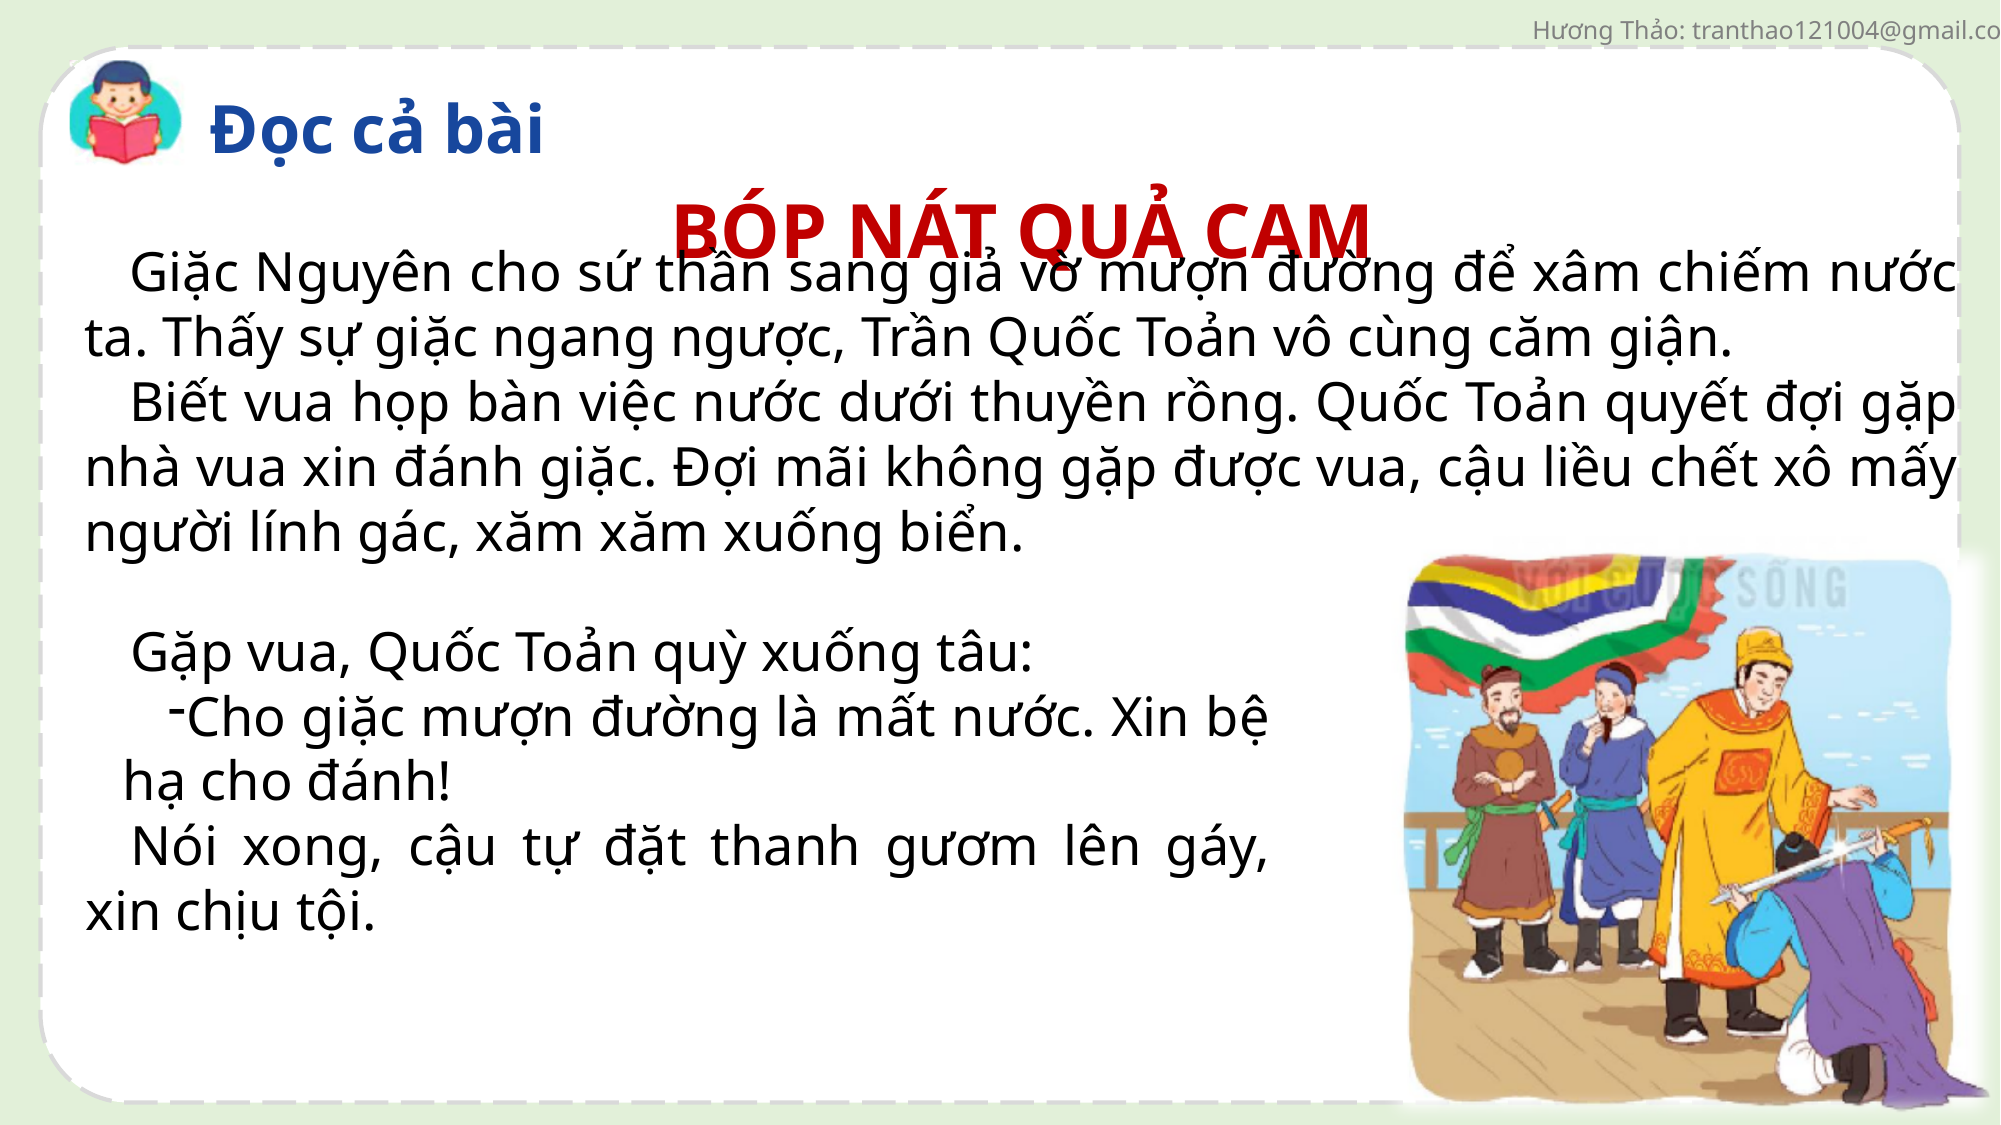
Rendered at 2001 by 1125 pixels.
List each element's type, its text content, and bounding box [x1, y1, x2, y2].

text_box BÓP NÁT QUẢ CAM [515, 130, 1530, 229]
picture [1380, 536, 2000, 1125]
text_box Giặc Nguyên cho sứ thần sang giả vờ mượn đường để xâm chiếm nước ta. Thấy sự giặc ngang ngược, Trần Quốc Toản vô cùng căm giận. Biết vua họp bàn việc nước dưới thuyền rồng. Quốc Toản quyết đợi gặp nhà vua xin đánh giặc. Đợi mãi không gặp được vua, cậu liều chết xô mấy người lính gác, xăm xăm xuống biển. [69, 229, 1976, 570]
picture [69, 60, 187, 167]
text_box Gặp vua, Quốc Toản quỳ xuống tâu: Cho giặc mượn đường là mất nước. Xin bệ hạ cho đánh! Nói xong, cậu tự đặt thanh gươm lên gáy, xin chịu tội. [70, 609, 1286, 994]
text_box Đọc cả bài [63, 39, 693, 175]
